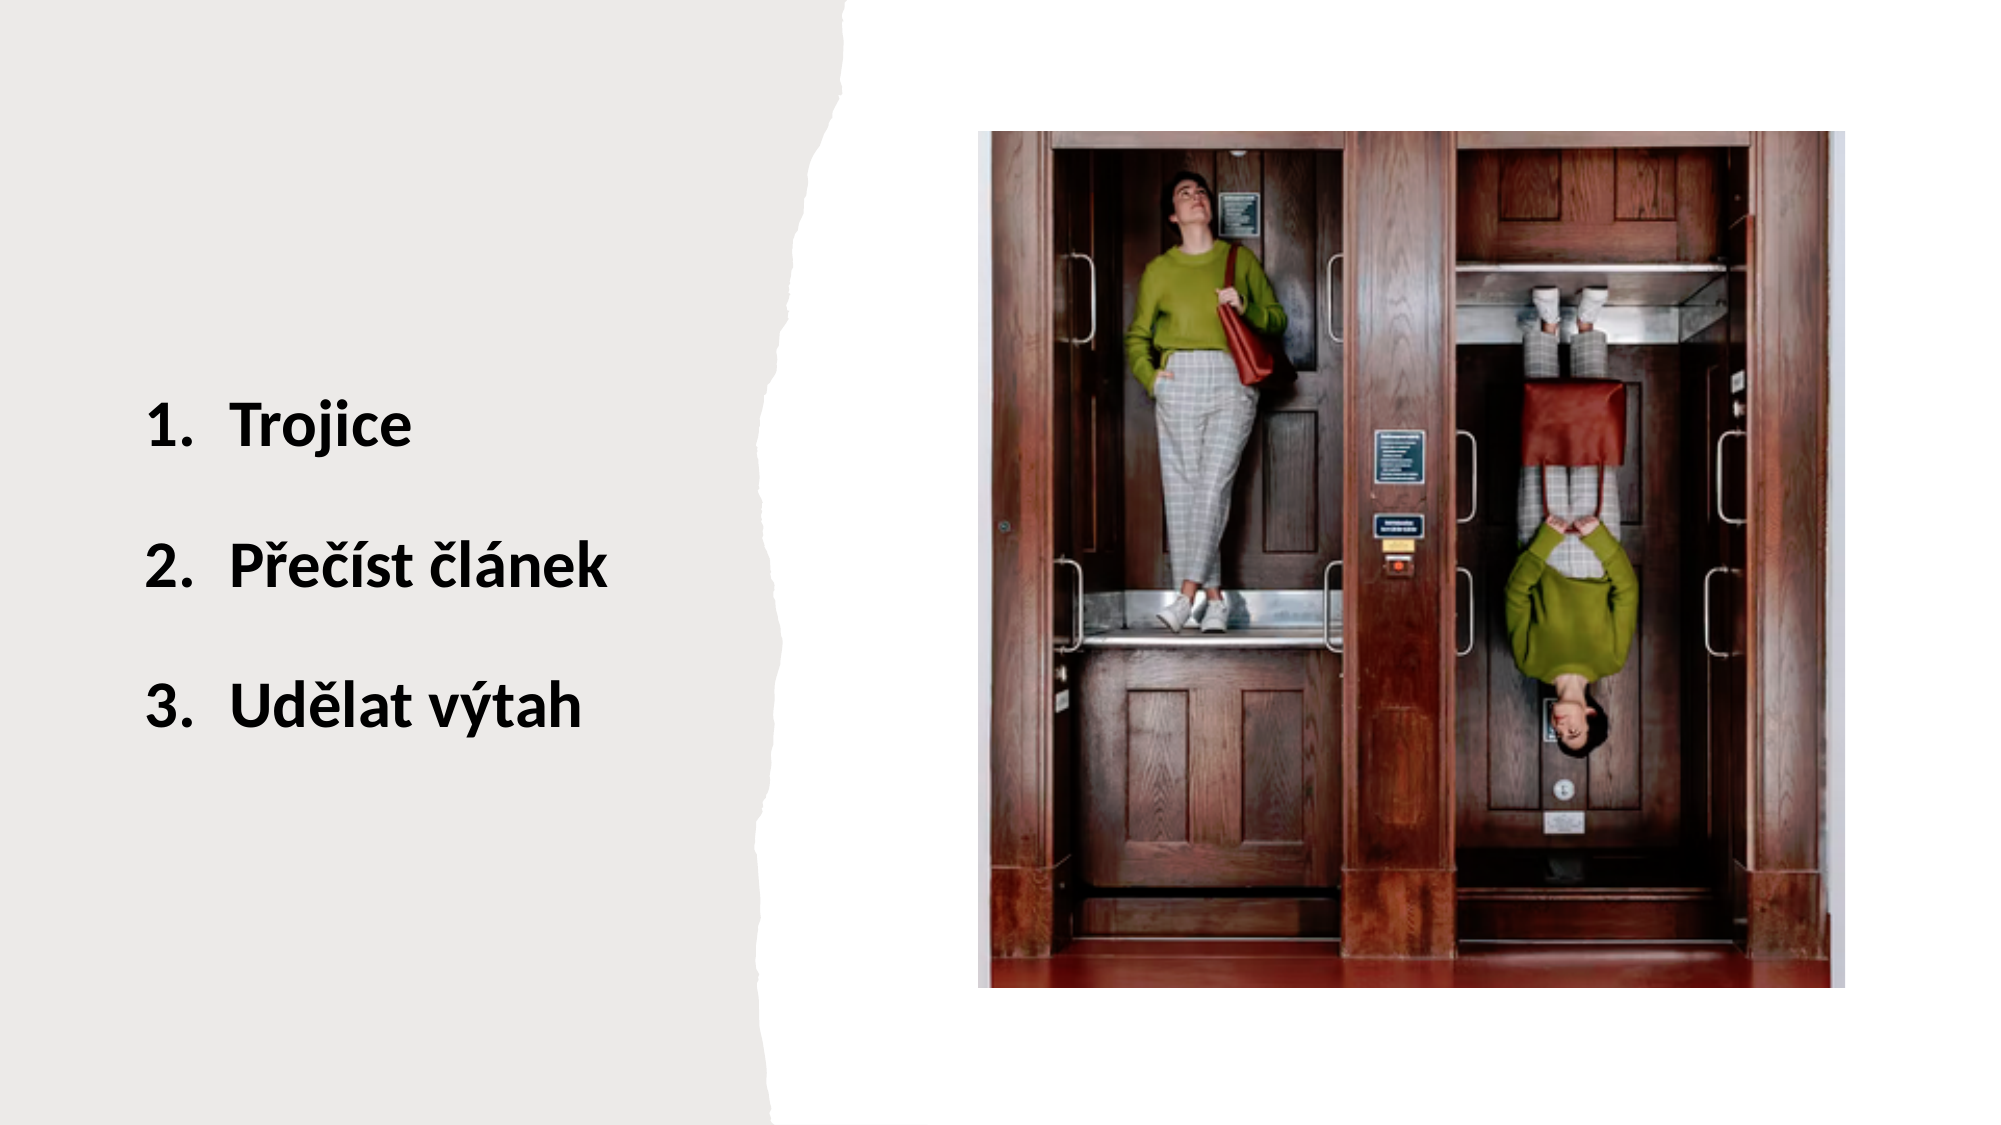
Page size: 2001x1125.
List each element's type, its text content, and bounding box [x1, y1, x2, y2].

picture [978, 131, 1846, 988]
list Trojice Přečíst článek Udělat výtah [129, 331, 692, 973]
text_box [0, 0, 929, 1125]
text_box [756, 0, 2000, 1125]
